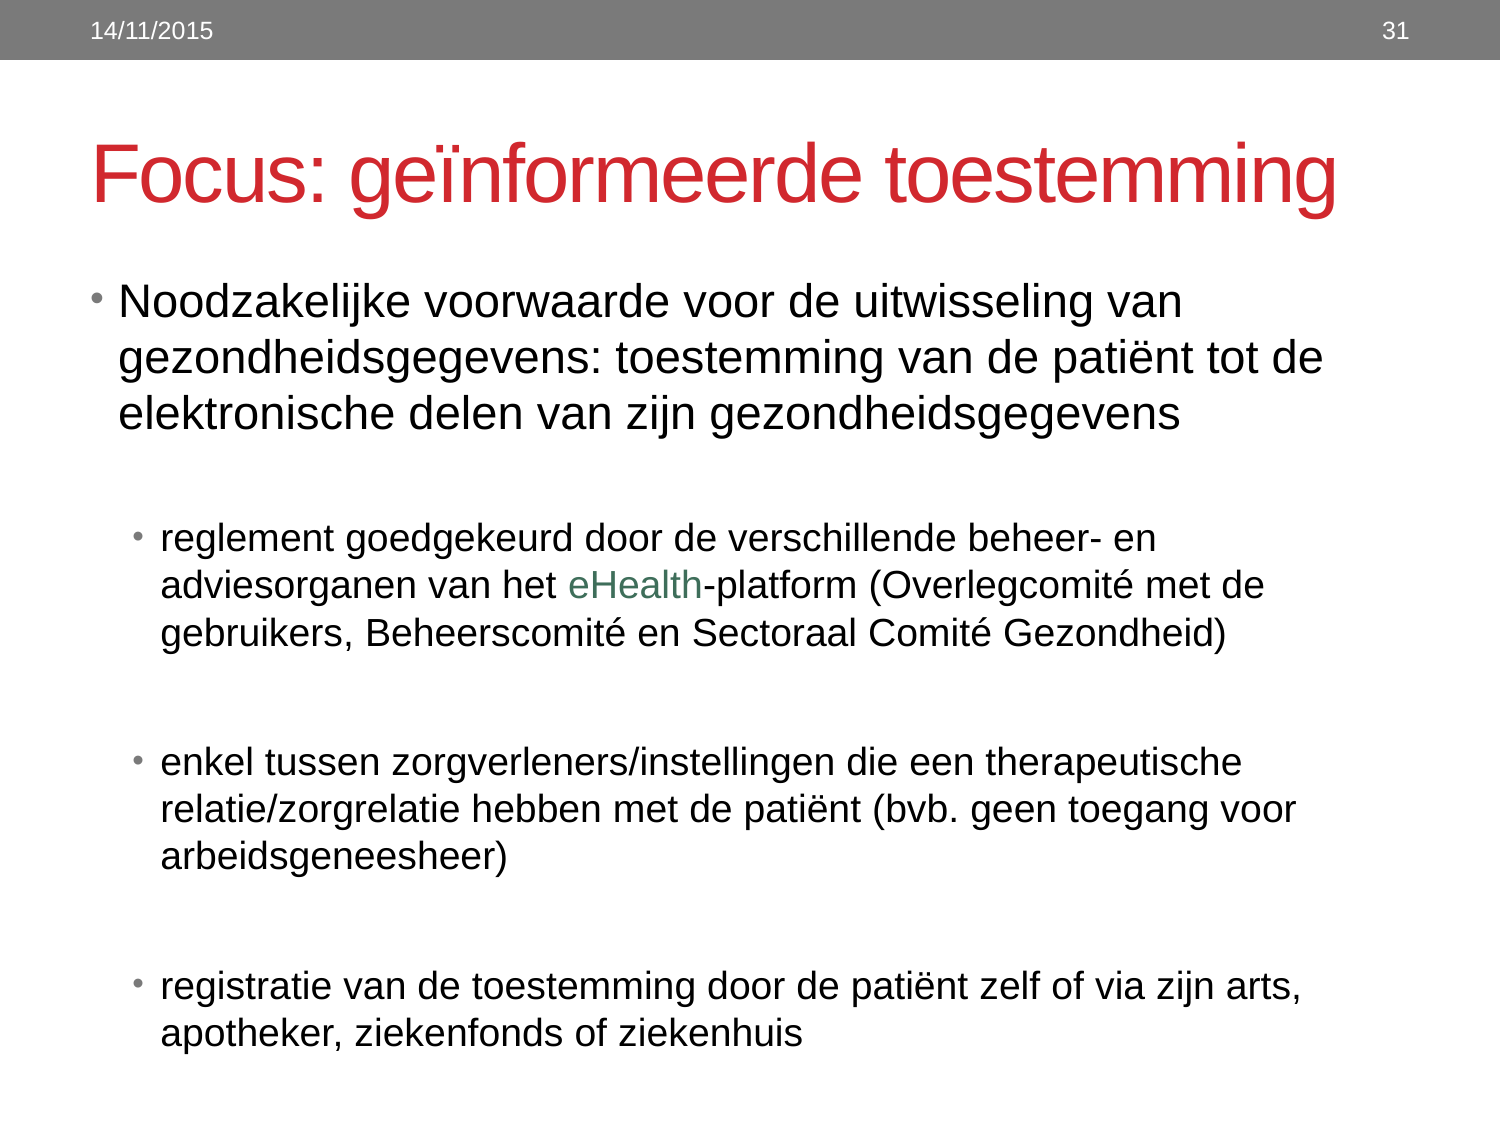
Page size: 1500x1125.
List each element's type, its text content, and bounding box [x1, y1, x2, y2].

title Focus: geïnformeerde toestemming [75, 87, 1425, 250]
list Noodzakelijke voorwaarde voor de uitwisseling van gezondheidsgegevens: toestemming van de patiënt tot de elektronische delen van zijn gezondheidsgegevens reglement goedgekeurd door de verschillende beheer- en adviesorganen van het eHealth-platform (Overlegcomité met de gebruikers, Beheerscomité en Sectoraal Comité Gezondheid) enkel tussen zorgverleners/instellingen die een therapeutische relatie/zorgrelatie hebben met de patiënt (bvb. geen toegang voor arbeidsgeneesheer) registratie van de toestemming door de patiënt zelf of via zijn arts, apotheker, ziekenfonds of ziekenhuis [75, 262, 1425, 1063]
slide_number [75, 3, 550, 57]
slide_number 31 [1250, 3, 1425, 57]
